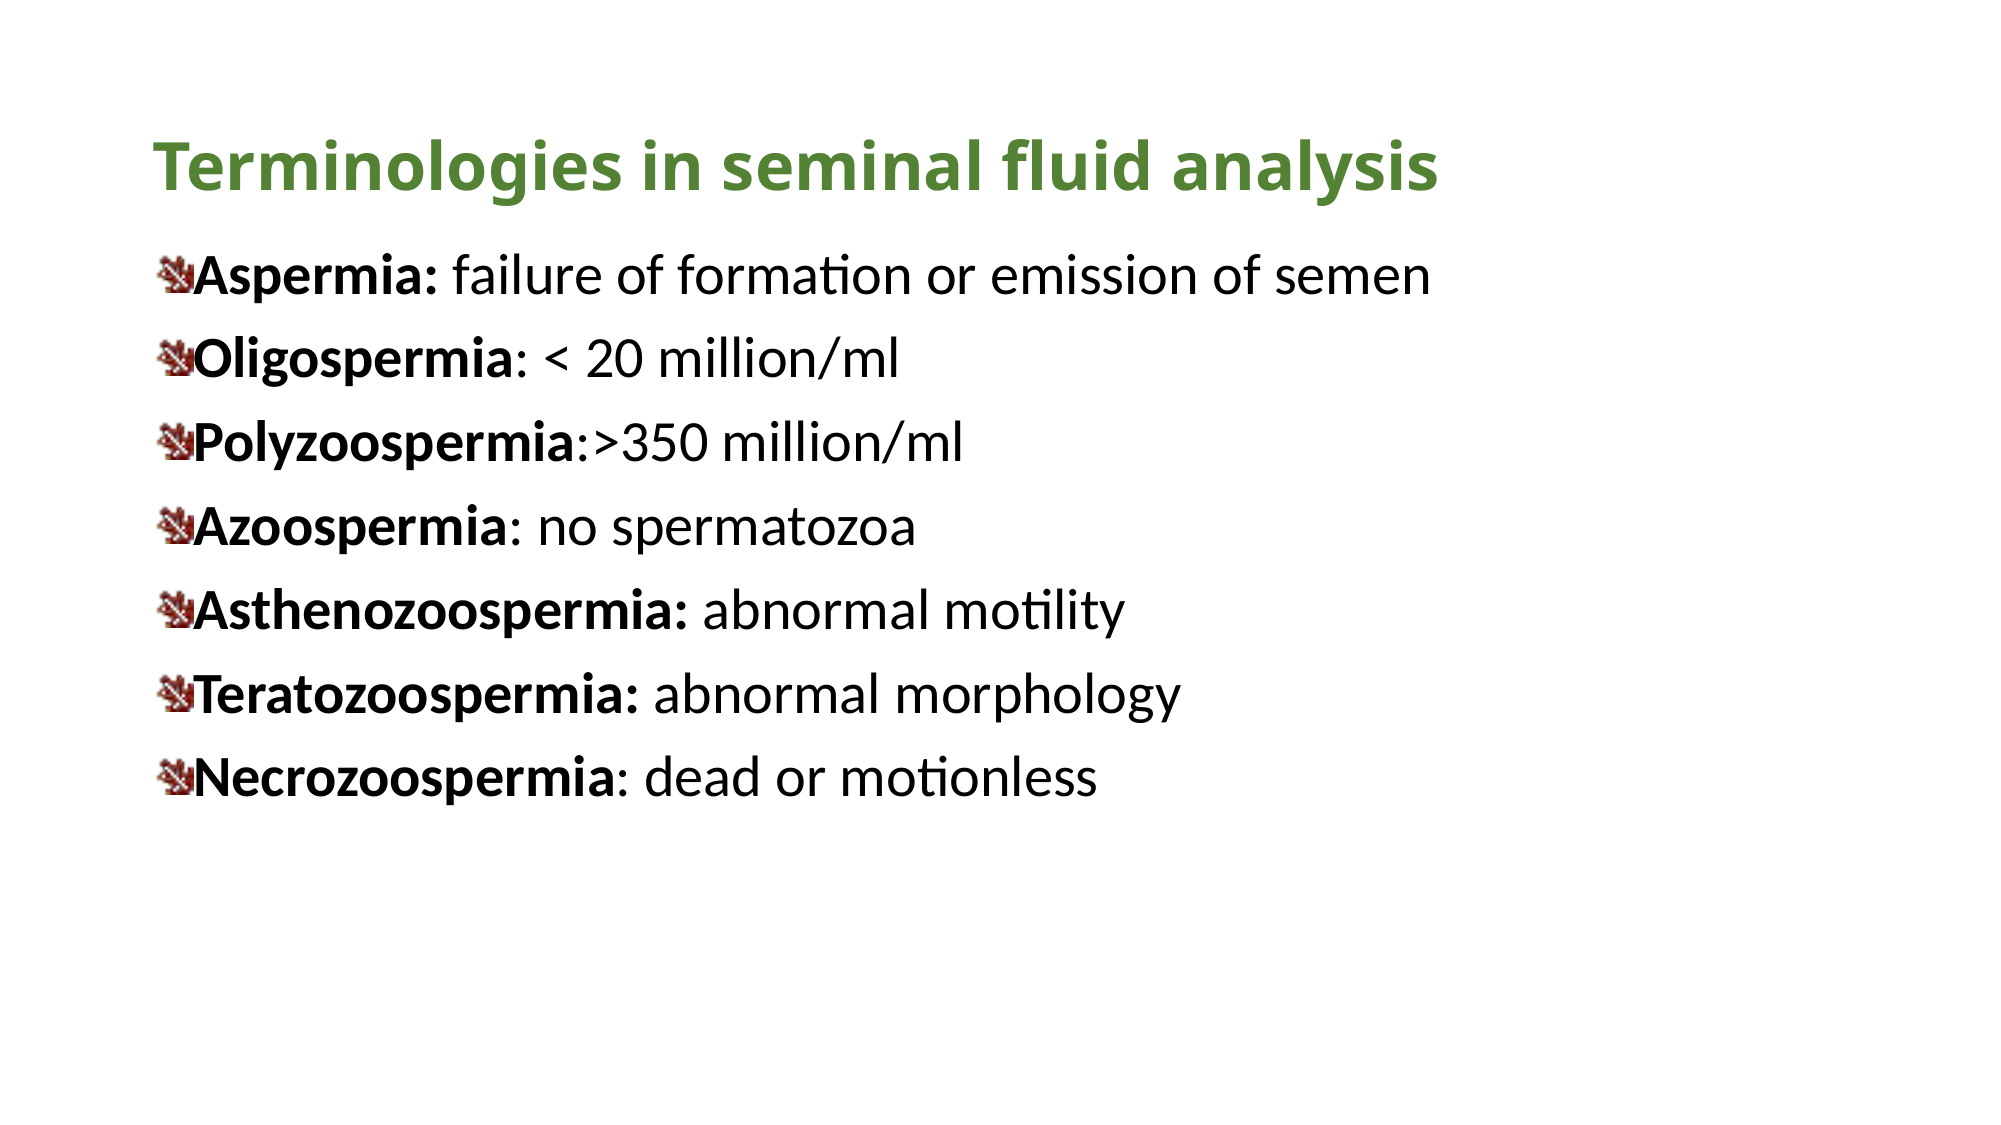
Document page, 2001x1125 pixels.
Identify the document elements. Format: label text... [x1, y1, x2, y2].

picture [152, 251, 194, 293]
picture [152, 418, 194, 460]
title Terminologies in seminal fluid analysis [137, 59, 1863, 236]
picture [152, 502, 194, 544]
picture [152, 754, 194, 795]
picture [152, 586, 194, 628]
list Aspermia: failure of formation or emission of semen Oligospermia: < 20 million/ml Polyzoospermia:>350 million/ml Azoospermia: no spermatozoa Asthenozoospermia: abnormal motility Teratozoospermia: abnormal morphology Necrozoospermia: dead or motionless [137, 236, 1863, 1098]
picture [152, 335, 194, 376]
picture [152, 670, 194, 712]
